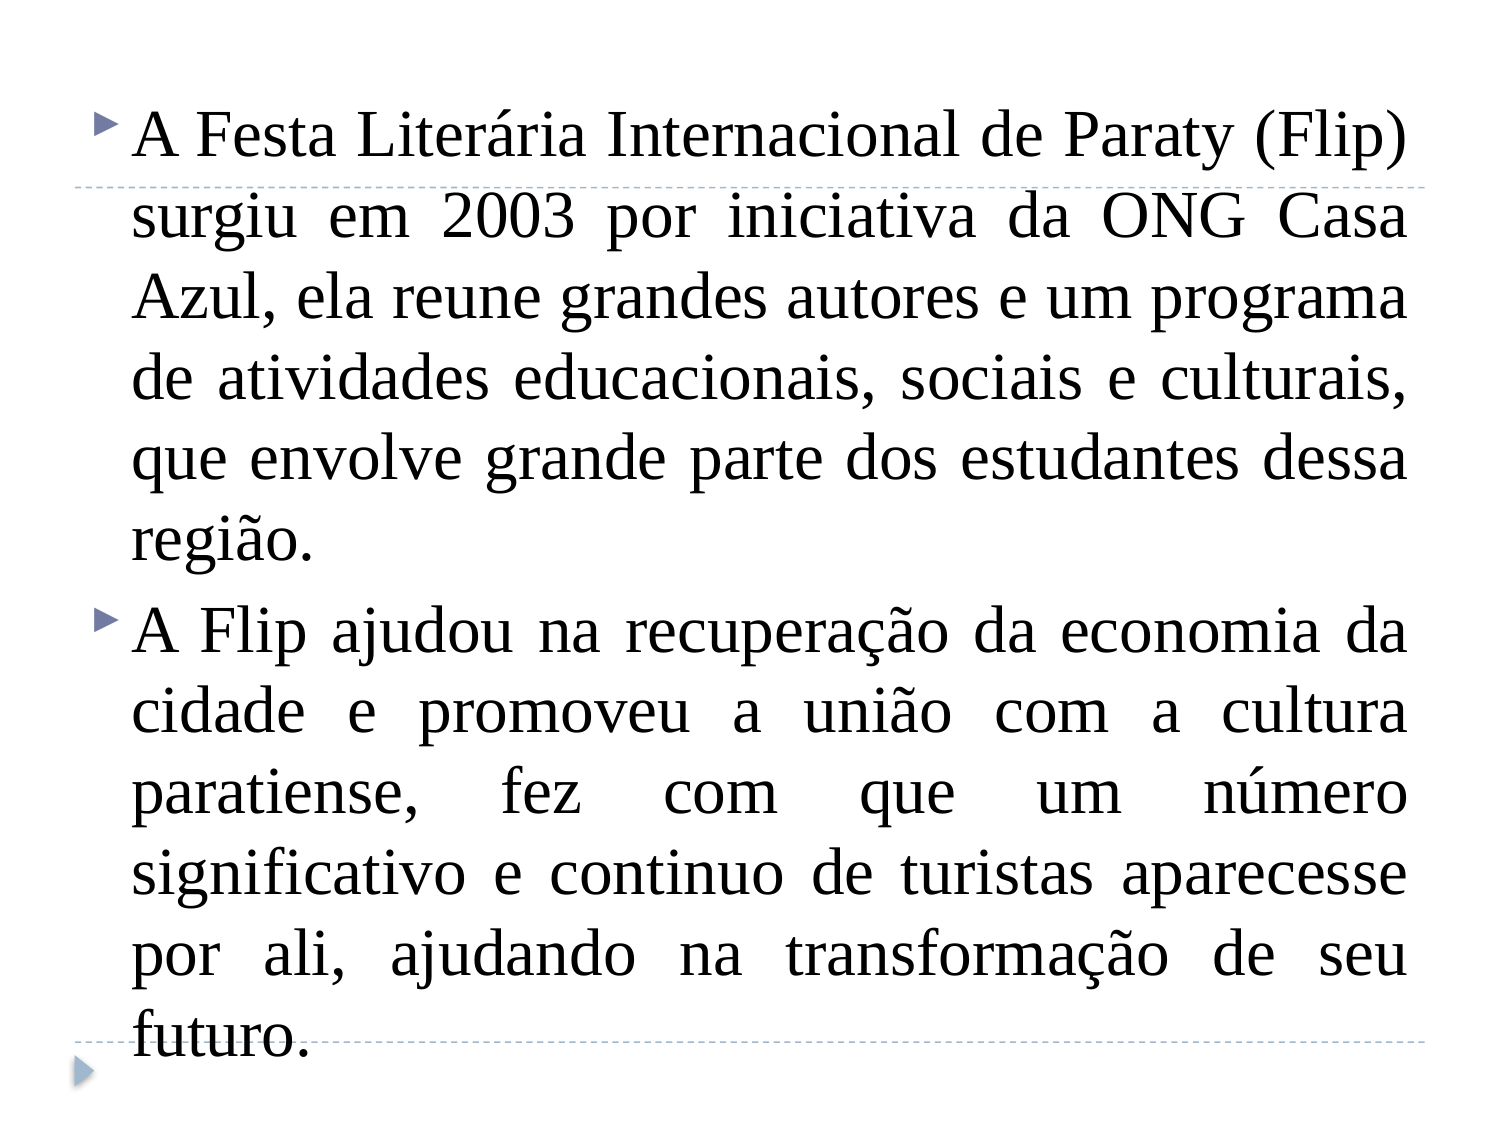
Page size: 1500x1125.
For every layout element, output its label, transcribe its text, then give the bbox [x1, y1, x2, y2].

list A Festa Literária Internacional de Paraty (Flip) surgiu em 2003 por iniciativa da ONG Casa Azul, ela reune grandes autores e um programa de atividades educacionais, sociais e culturais, que envolve grande parte dos estudantes dessa região. A Flip ajudou na recuperação da economia da cidade e promoveu a união com a cultura paratiense, fez com que um número significativo e continuo de turistas aparecesse por ali, ajudando na transformação de seu futuro. [75, 82, 1425, 1079]
